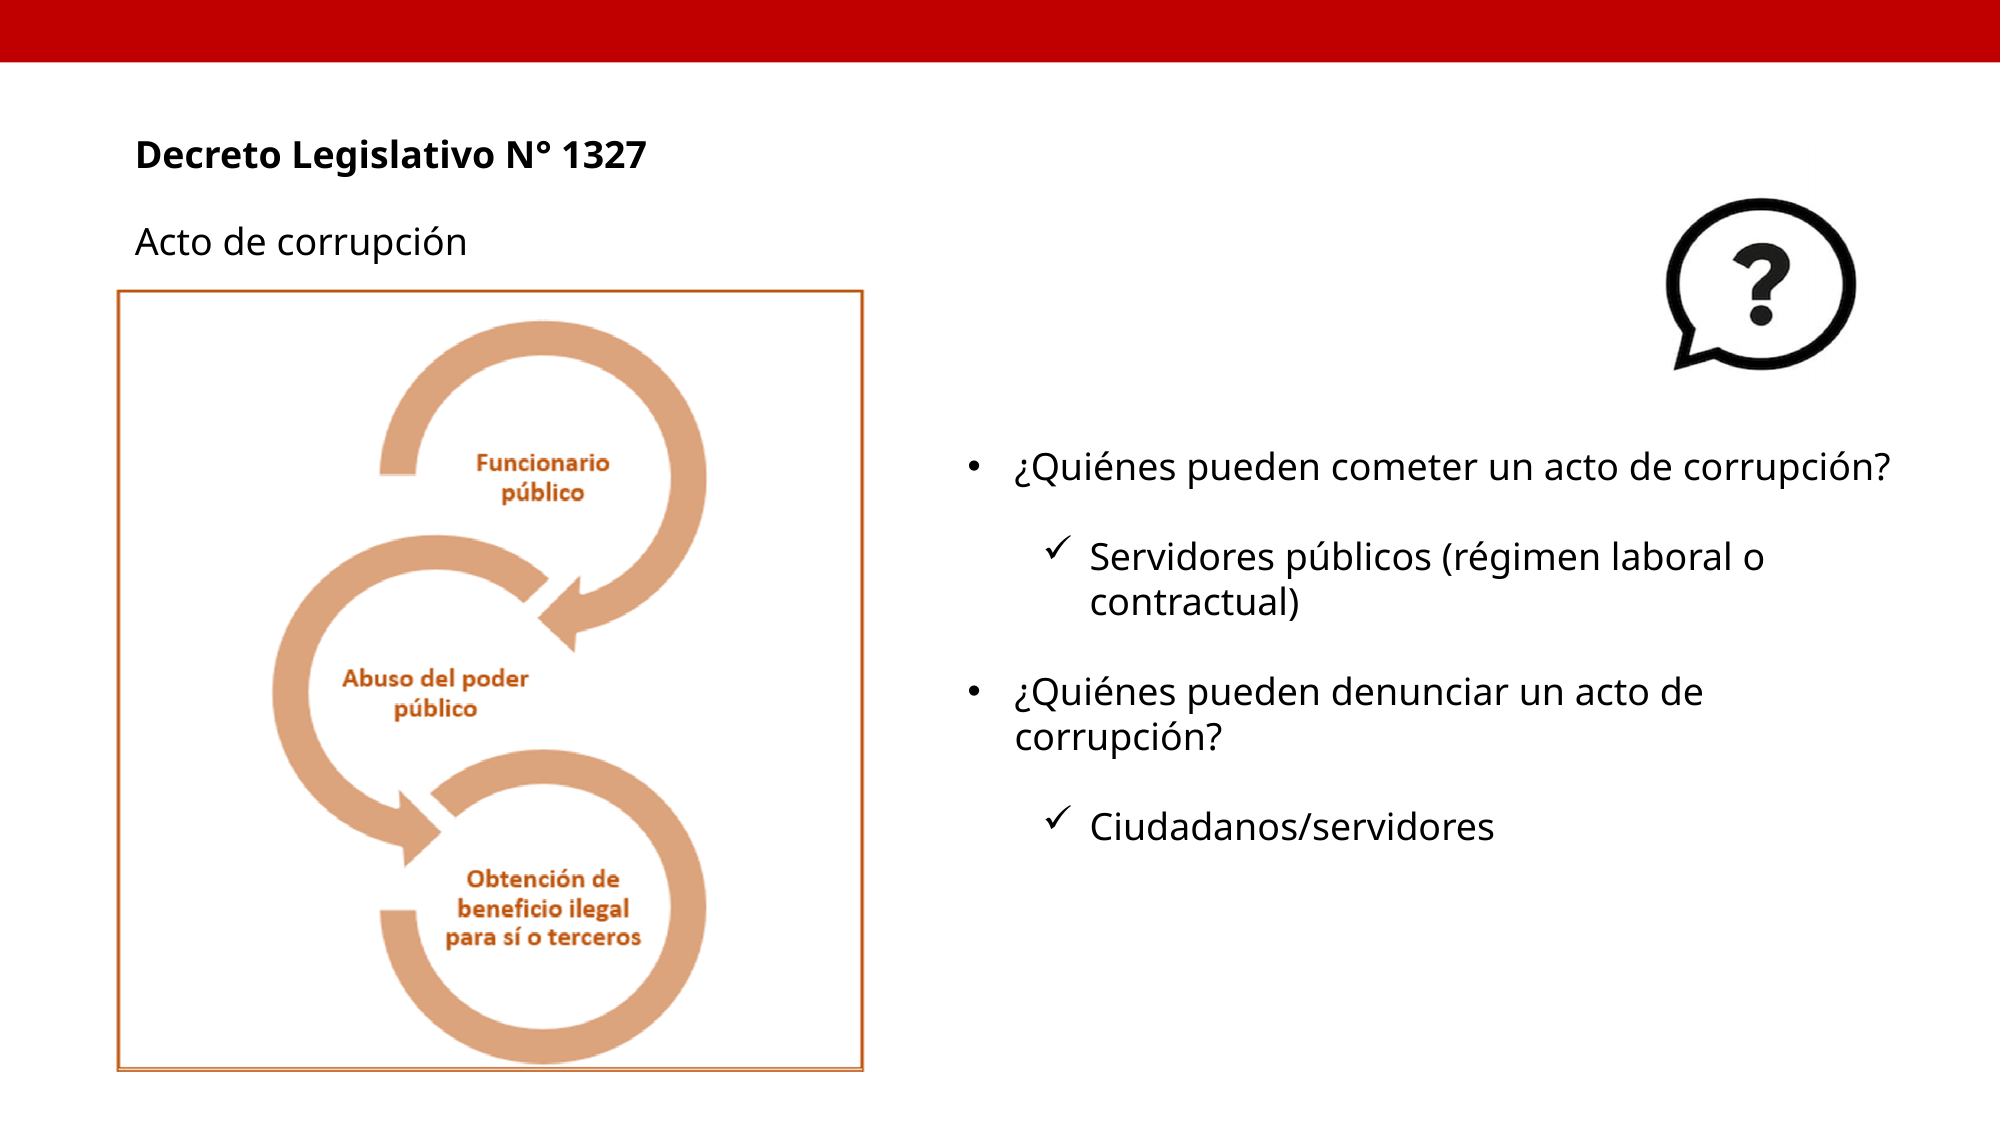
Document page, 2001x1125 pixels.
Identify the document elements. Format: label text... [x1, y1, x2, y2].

text_box ¿Quiénes pueden cometer un acto de corrupción? Servidores públicos (régimen laboral o contractual) ¿Quiénes pueden denunciar un acto de corrupción? Ciudadanos/servidores [952, 436, 1919, 901]
picture [99, 283, 876, 1072]
text_box Decreto Legislativo N° 1327 [120, 124, 703, 184]
text_box Acto de corrupción [119, 210, 606, 271]
picture [1602, 140, 1919, 389]
text_box [0, 0, 2000, 63]
